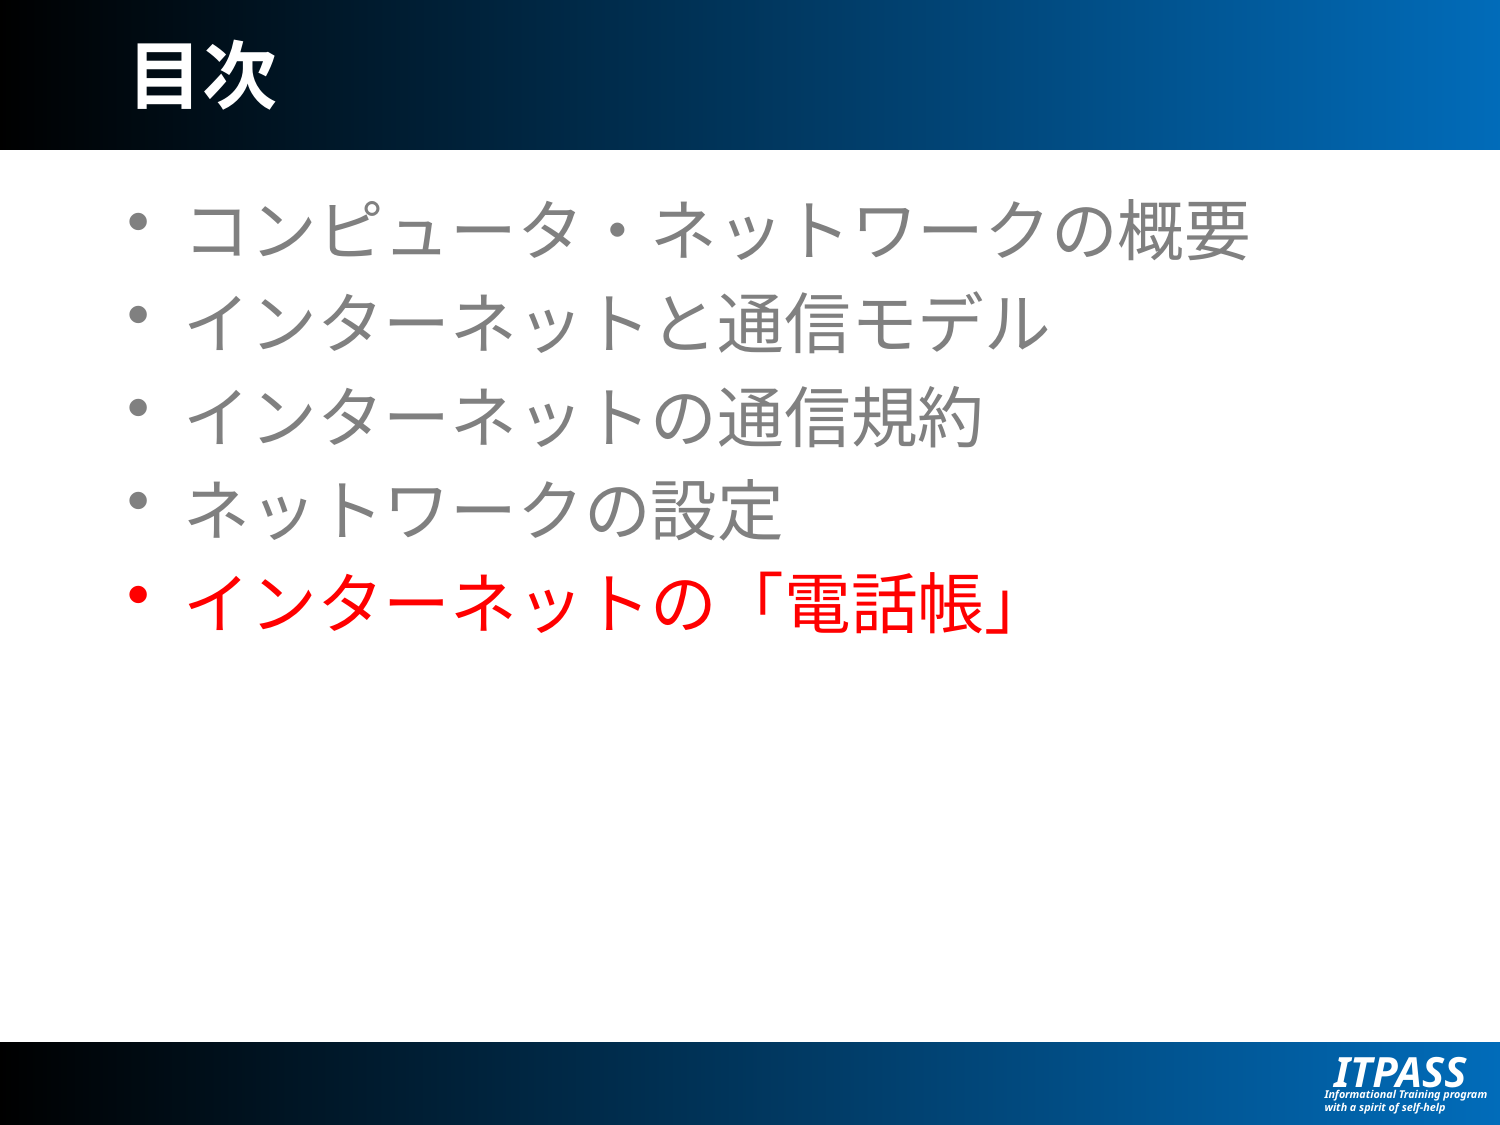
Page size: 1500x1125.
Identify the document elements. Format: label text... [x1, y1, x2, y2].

title 目次 [112, 16, 1388, 131]
list コンピュータ・ネットワークの概要 インターネットと通信モデル インターネットの通信規約 ネットワークの設定 インターネットの「電話帳」 [112, 181, 1388, 1012]
